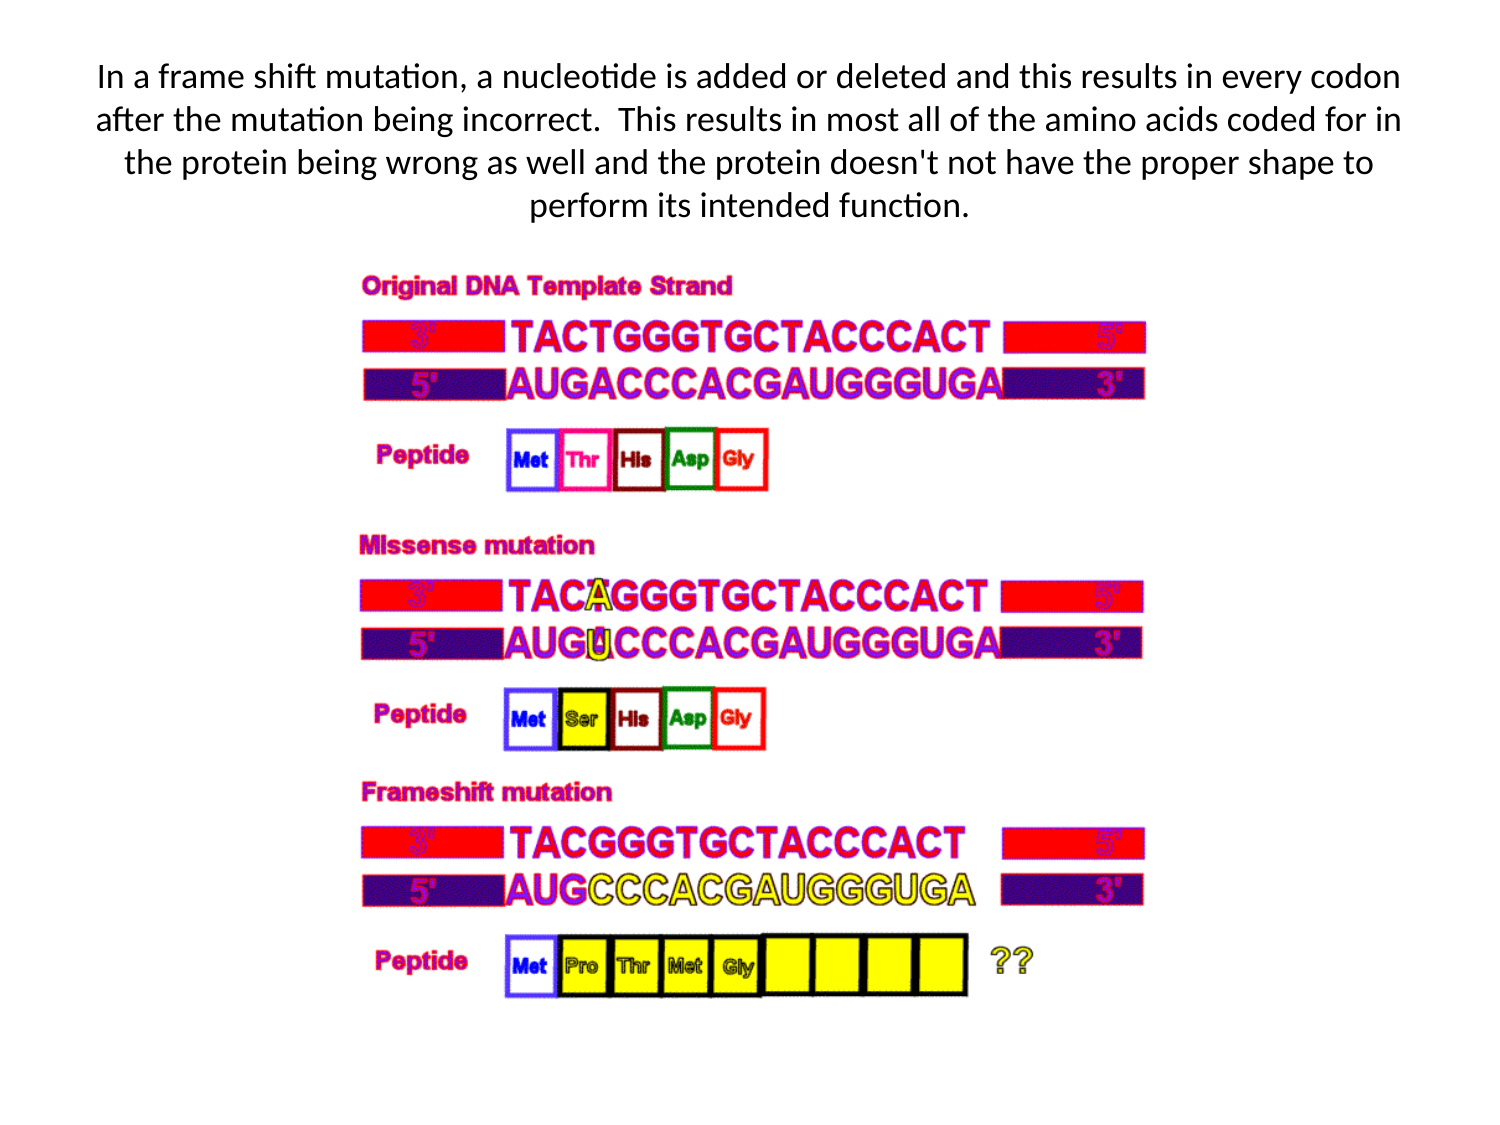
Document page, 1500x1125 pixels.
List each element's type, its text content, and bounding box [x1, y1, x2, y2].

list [343, 262, 1157, 1006]
title In a frame shift mutation, a nucleotide is added or deleted and this results in every codon after the mutation being incorrect. This results in most all of the amino acids coded for in the protein being wrong as well and the protein doesn't not have the proper shape to perform its intended function. [75, 45, 1425, 233]
